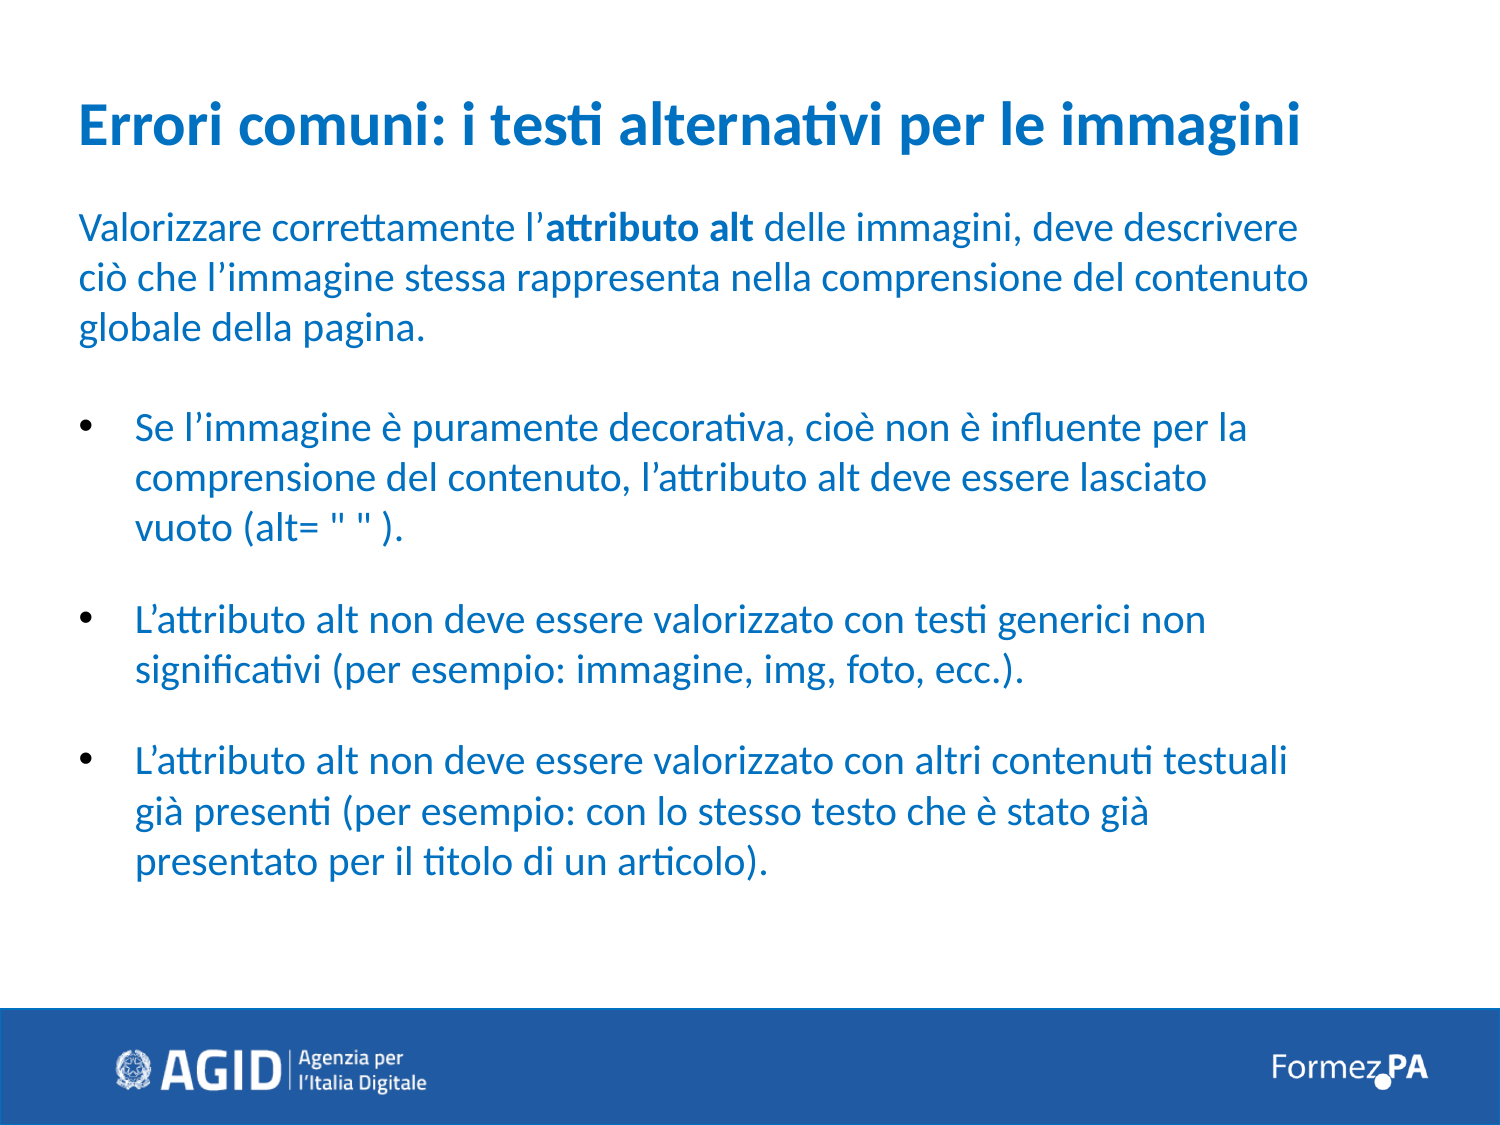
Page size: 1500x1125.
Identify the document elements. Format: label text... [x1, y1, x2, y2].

title Errori comuni: i testi alternativi per le immagini [63, 75, 1468, 279]
picture [1269, 1050, 1433, 1093]
text_box [0, 1009, 1500, 1125]
text_box Valorizzare correttamente l’attributo alt delle immagini, deve descrivere ciò che l’immagine stessa rappresenta nella comprensione del contenuto globale della pagina. Se l’immagine è puramente decorativa, cioè non è influente per la comprensione del contenuto, l’attributo alt deve essere lasciato vuoto (alt= " " ). L’attributo alt non deve essere valorizzato con testi generici non significativi (per esempio: immagine, img, foto, ecc.). L’attributo alt non deve essere valorizzato con altri contenuti testuali già presenti (per esempio: con lo stesso testo che è stato già presentato per il titolo di un articolo). [63, 192, 1341, 891]
picture [114, 1040, 428, 1110]
